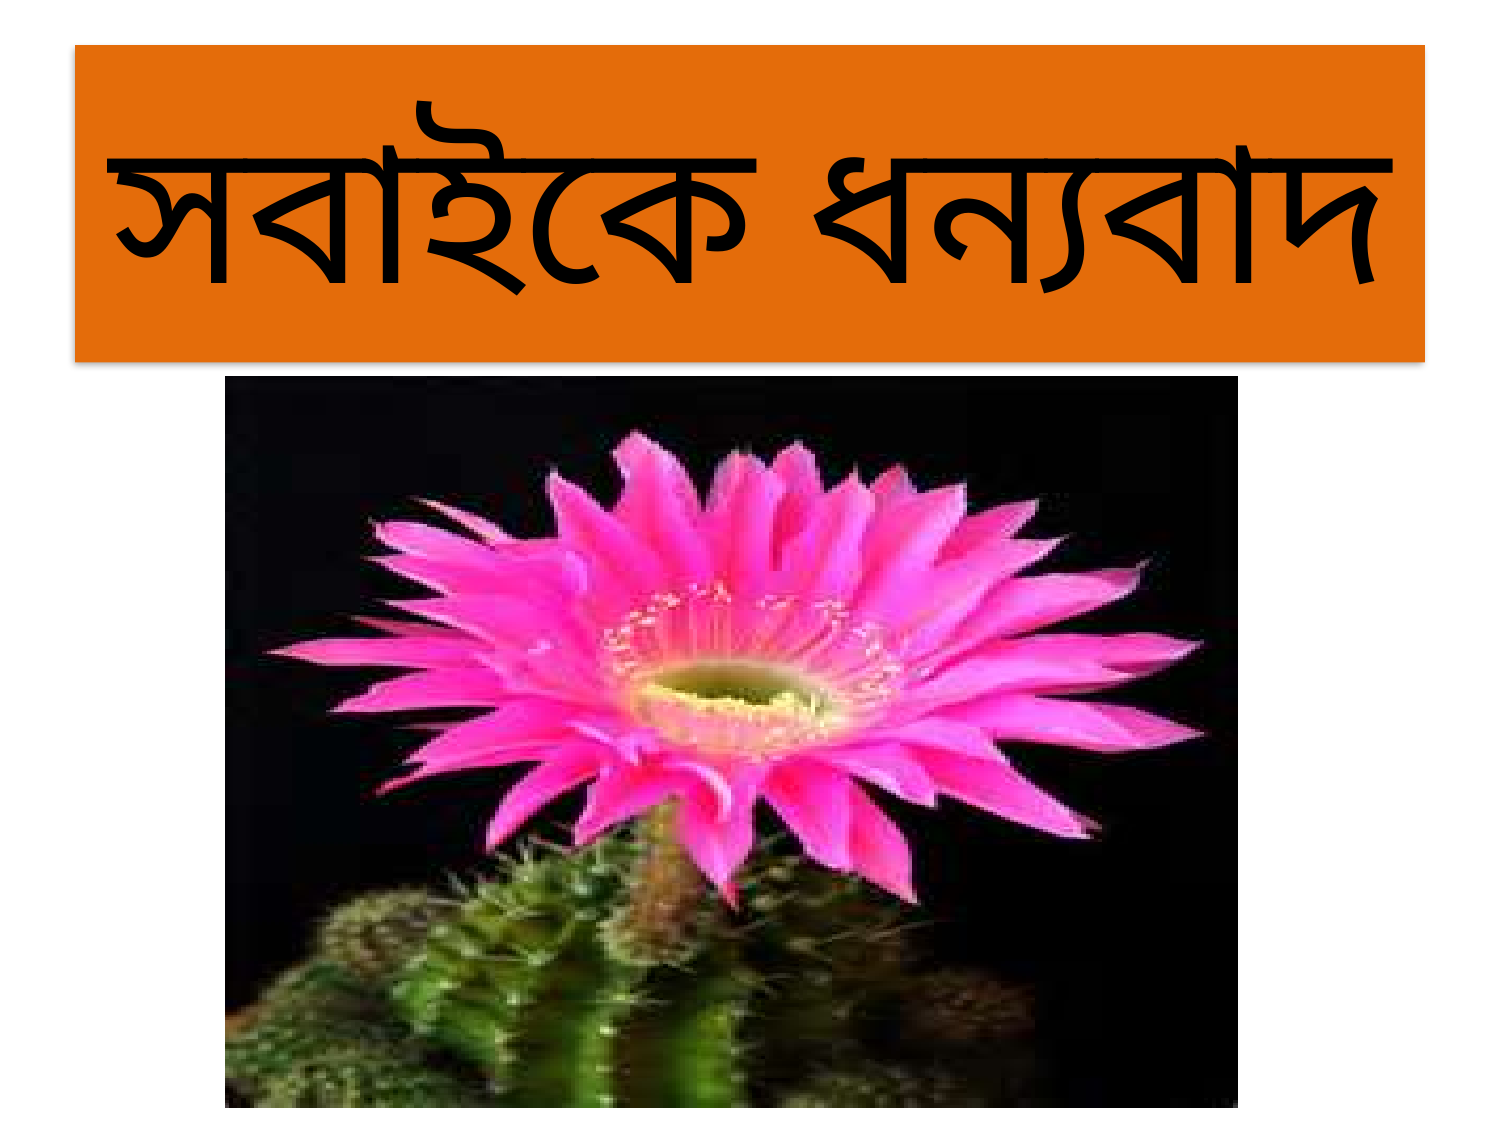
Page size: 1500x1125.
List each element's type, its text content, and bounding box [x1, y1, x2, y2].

title সবাইকে ধন্যবাদ [75, 45, 1425, 363]
picture [224, 375, 1238, 1108]
